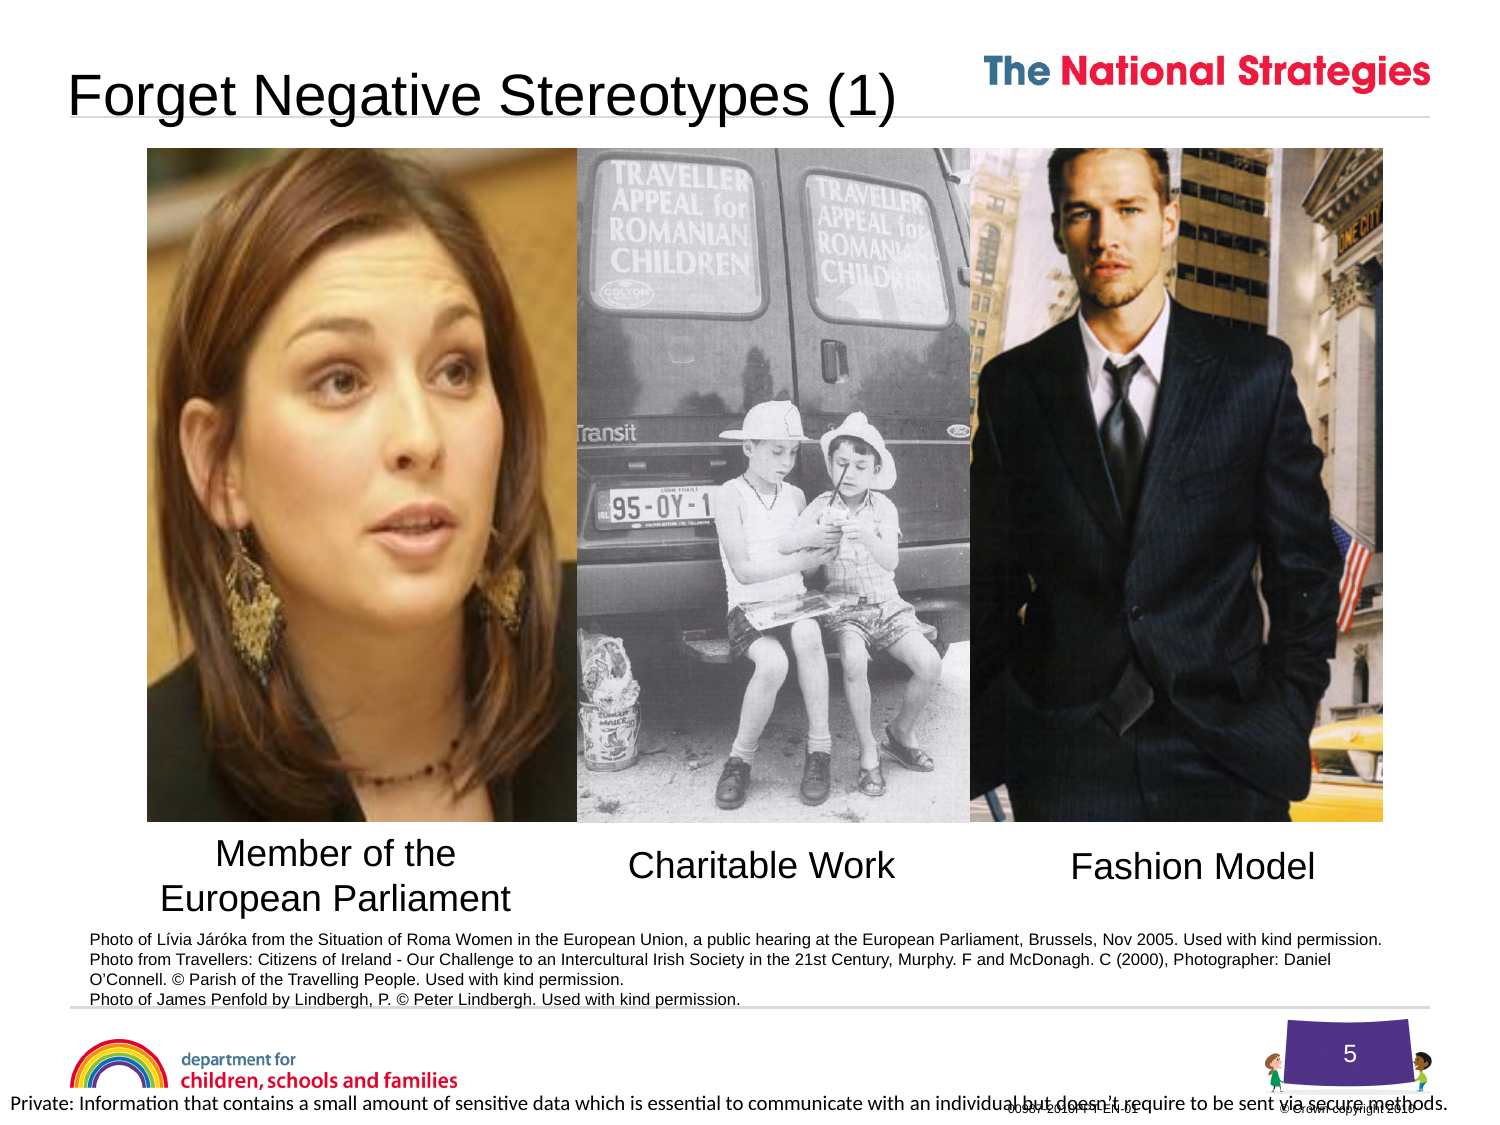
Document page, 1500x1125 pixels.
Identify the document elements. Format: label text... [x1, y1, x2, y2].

picture [996, 55, 1430, 94]
picture [147, 148, 1383, 823]
text_box Forget Negative Stereotypes (1) [53, 50, 996, 135]
picture [70, 1039, 457, 1090]
text_box Member of the European Parliament [134, 822, 537, 921]
slide_number 5 [1293, 1029, 1408, 1101]
text_box Photo of Lívia Járóka from the Situation of Roma Women in the European Union, a public hearing at the European Parliament, Brussels, Nov 2005. Used with kind permission. Photo from Travellers: Citizens of Ireland - Our Challenge to an Intercultural Irish Society in the 21st Century, Murphy. F and McDonagh. C (2000), Photographer: Daniel O’Connell. © Parish of the Travelling People. Used with kind permission. Photo of James Penfold by Lindbergh, P. © Peter Lindbergh. Used with kind permission. [74, 921, 1422, 1017]
text_box Fashion Model [974, 834, 1412, 895]
text_box Charitable Work [584, 833, 939, 894]
picture [1265, 1019, 1432, 1095]
